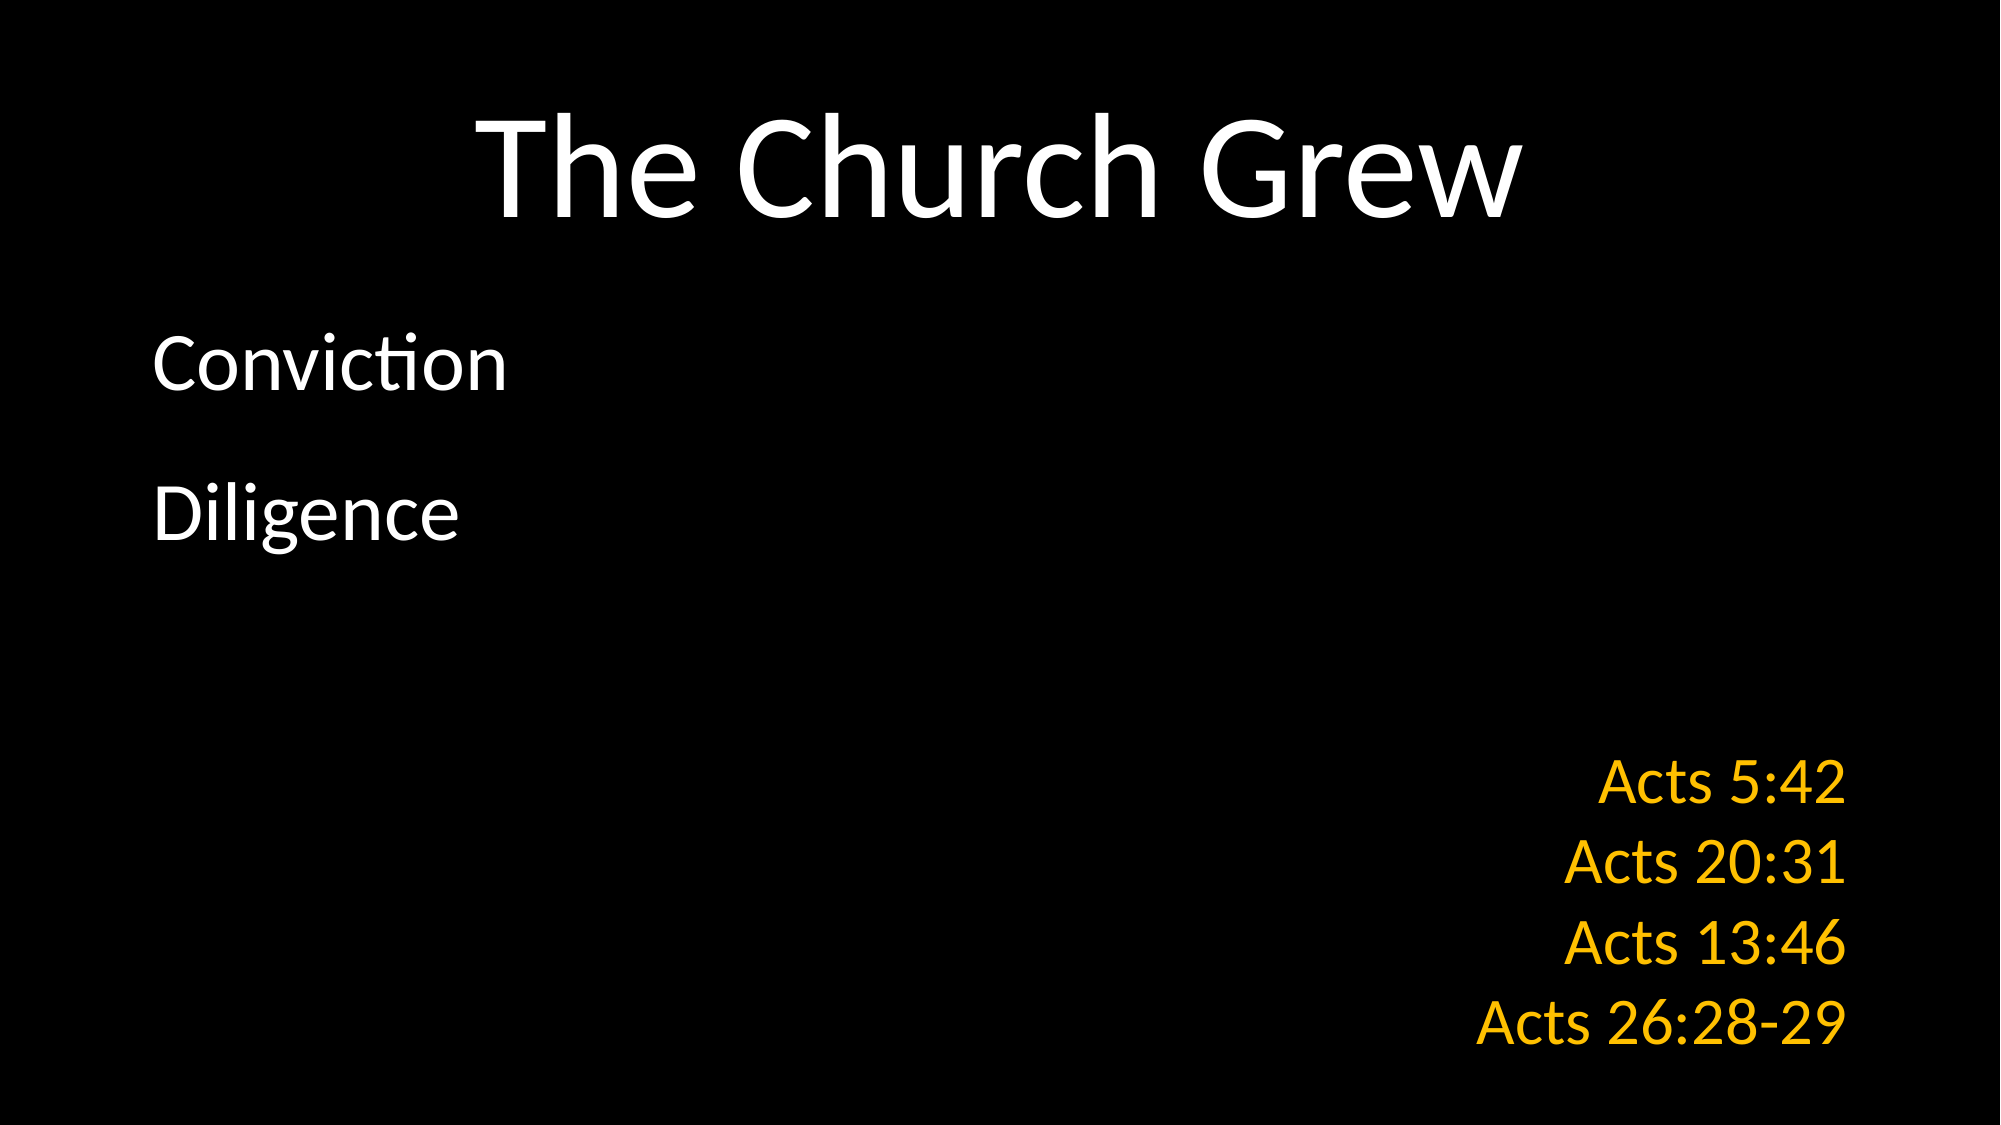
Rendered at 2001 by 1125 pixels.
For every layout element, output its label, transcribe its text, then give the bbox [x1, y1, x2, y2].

list Conviction Diligence [137, 299, 988, 1066]
title The Church Grew [137, 59, 1863, 278]
list Acts 5:42 Acts 20:31 Acts 13:46 Acts 26:28-29 [1012, 299, 1863, 1066]
